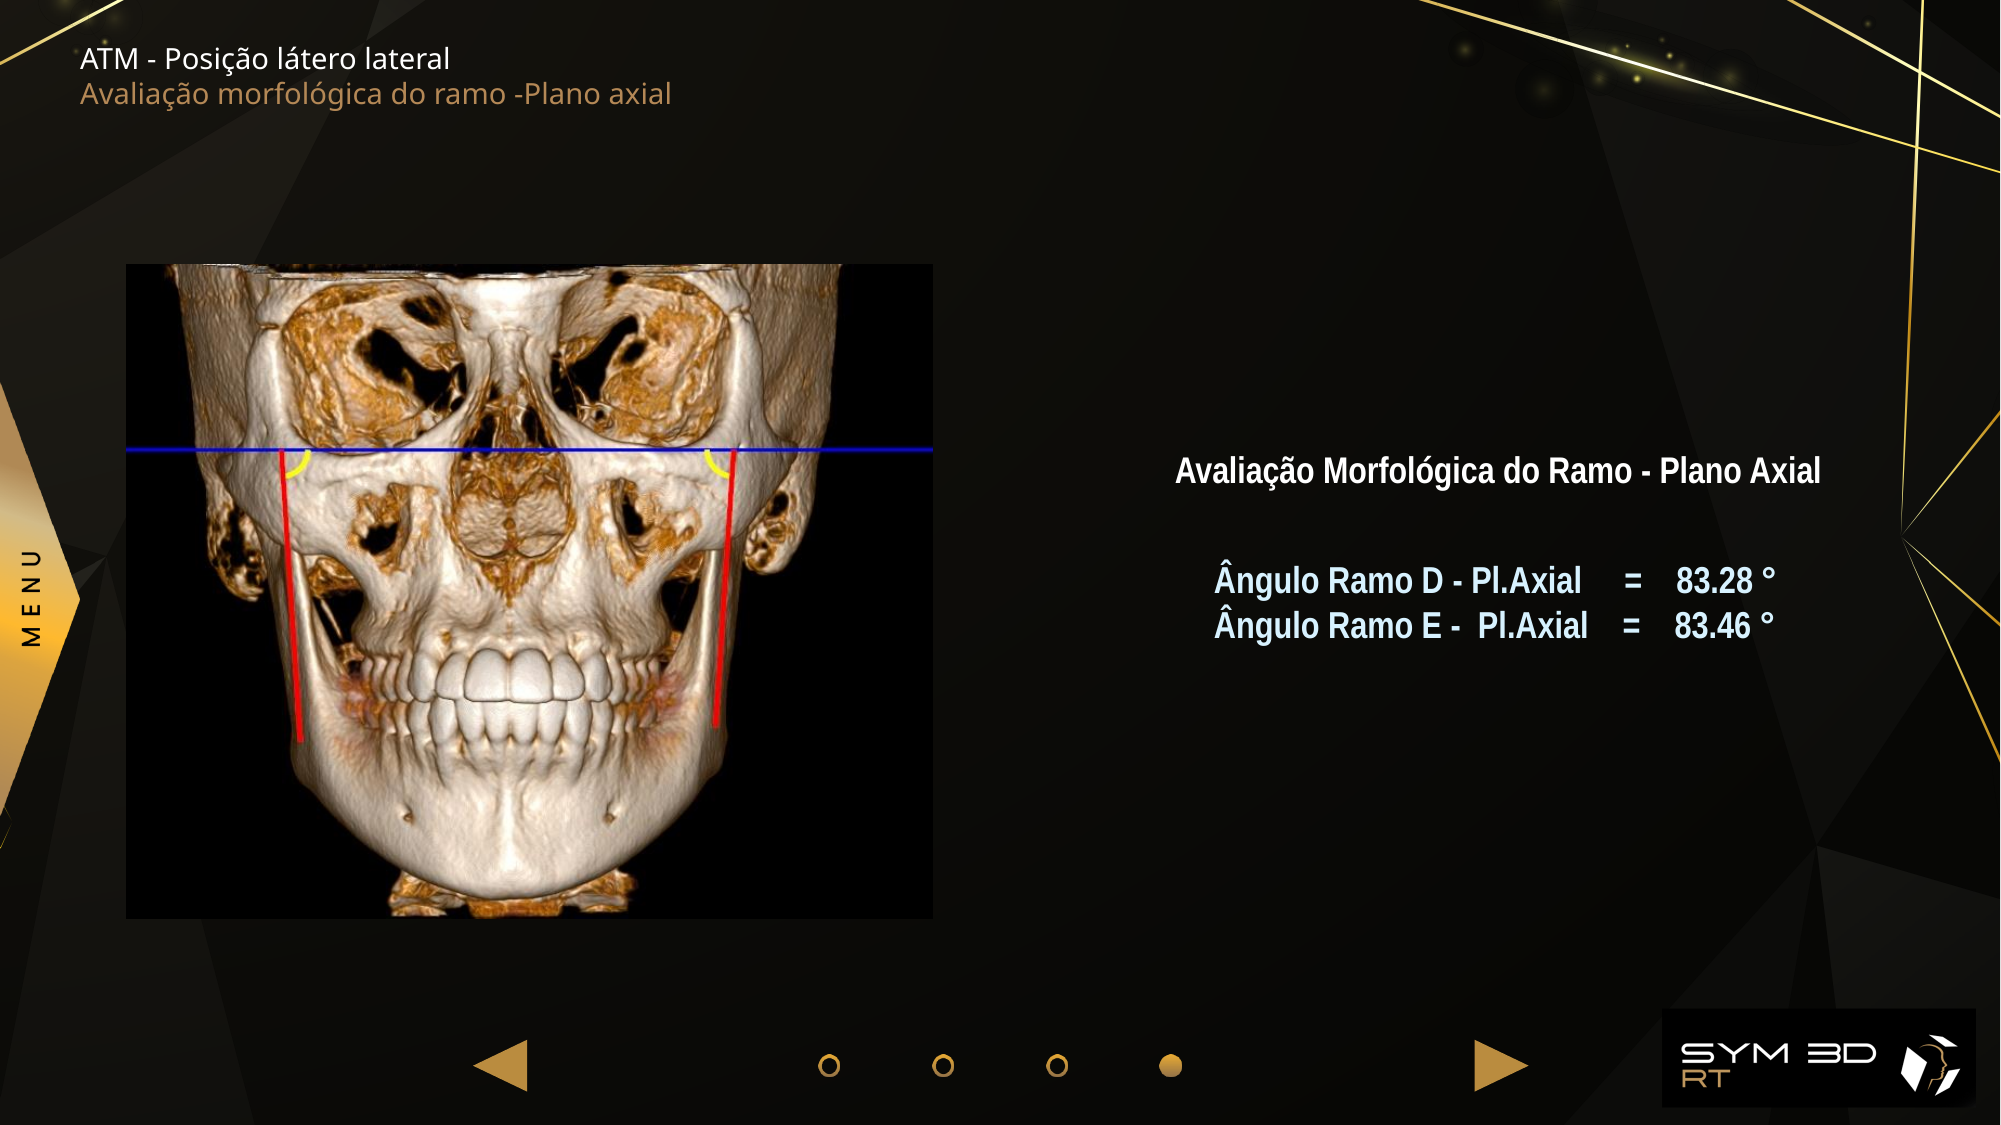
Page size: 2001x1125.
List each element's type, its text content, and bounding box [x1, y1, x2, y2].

picture [0, 0, 2001, 1125]
text_box ATM - Posição látero lateral Avaliação morfológica do ramo -Plano axial [65, 33, 1672, 118]
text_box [473, 1039, 1529, 1092]
text_box Avaliação Morfológica do Ramo - Plano Axial [1159, 438, 1914, 498]
text_box Ângulo Ramo D - Pl.Axial = 83.28 ° Ângulo Ramo E - Pl.Axial = 83.46 ° [1199, 548, 1840, 654]
